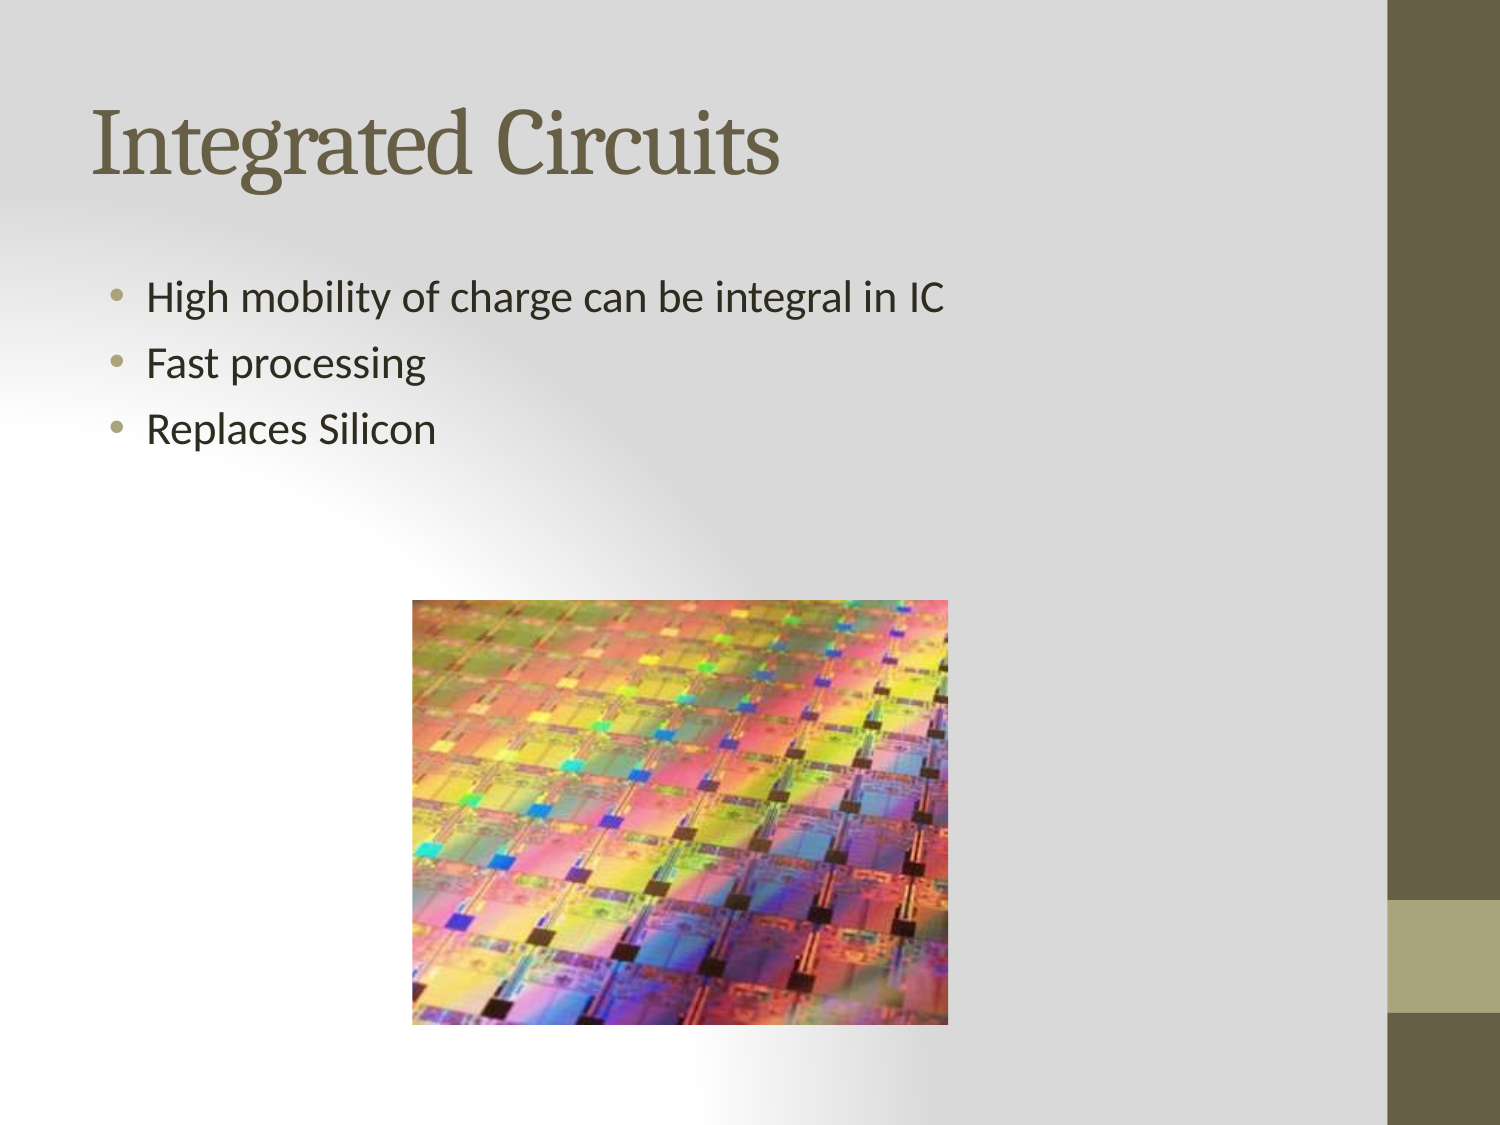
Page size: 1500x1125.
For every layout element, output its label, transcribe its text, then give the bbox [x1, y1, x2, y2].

picture [0, 0, 1387, 1125]
text_box [412, 600, 949, 1025]
text_box High mobility of charge can be integral in IC Fast processing Replaces Silicon [106, 254, 955, 455]
title Integrated Circuits [87, 76, 817, 267]
